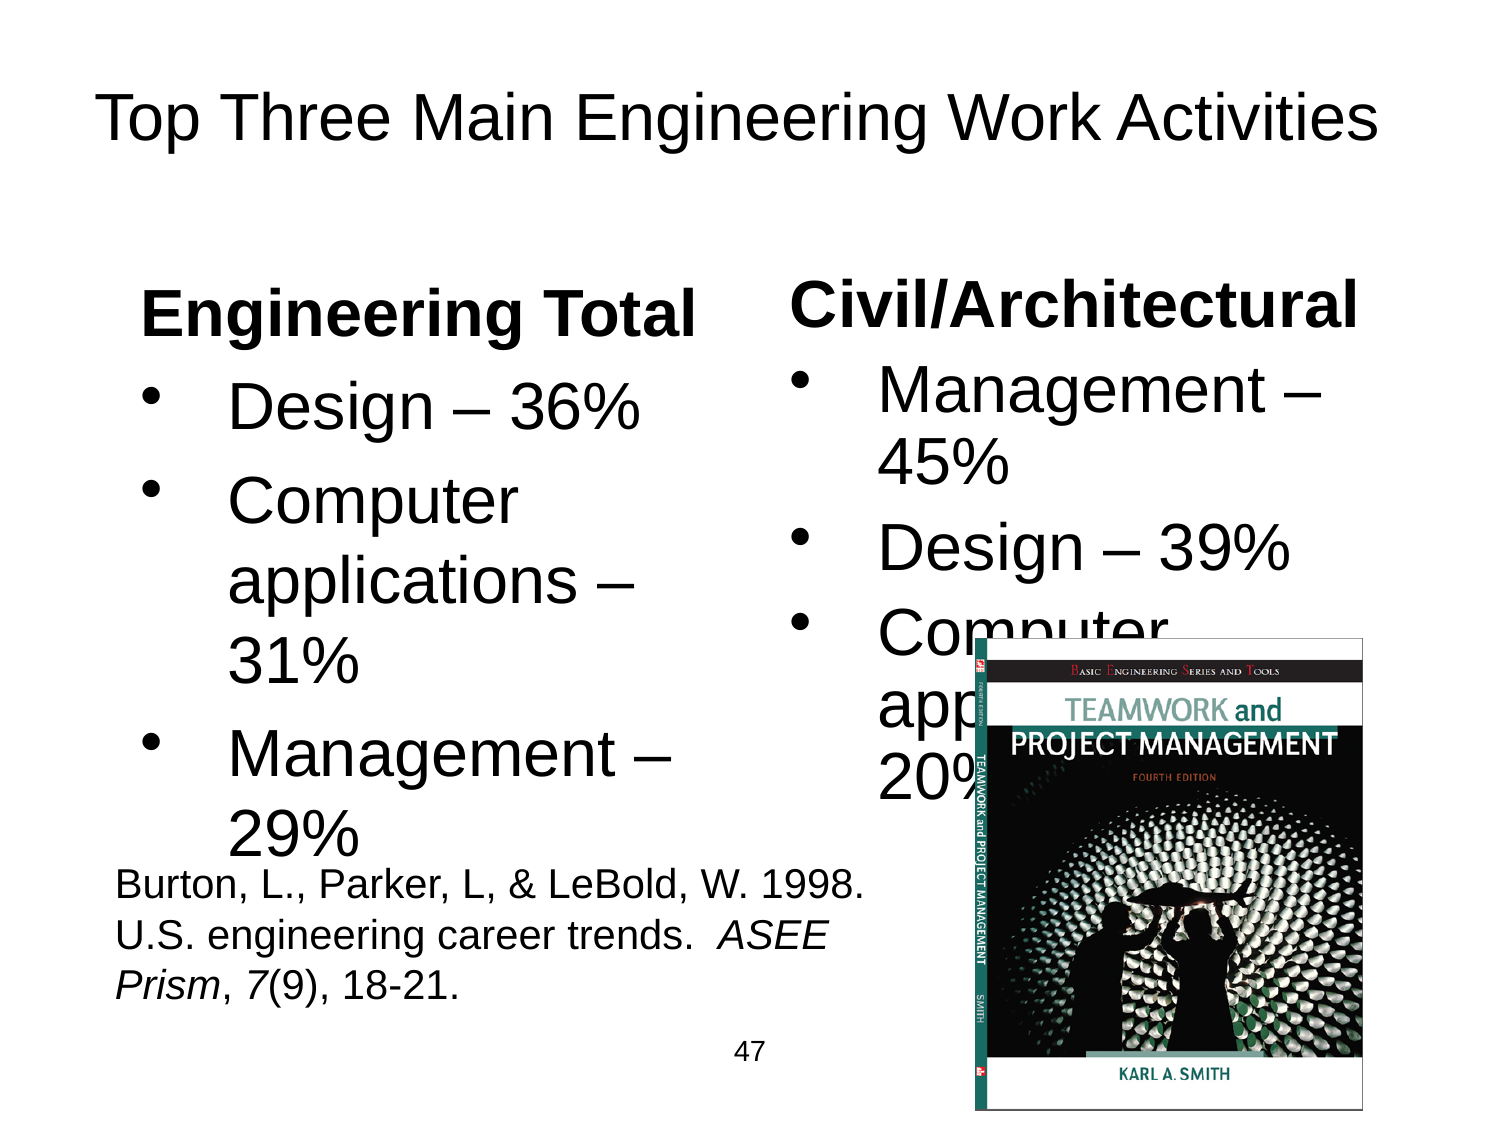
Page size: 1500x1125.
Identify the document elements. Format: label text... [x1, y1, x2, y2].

list Civil/Architectural Management – 45% Design – 39% Computer applications – 20% [774, 262, 1426, 726]
picture [974, 638, 1363, 1112]
list Engineering Total Design – 36% Computer applications – 31% Management – 29% [124, 262, 751, 849]
footer 47 [512, 1024, 969, 1101]
text_box Burton, L., Parker, L, & LeBold, W. 1998. U.S. engineering career trends. ASEE Prism, 7(9), 18-21. [99, 849, 950, 1015]
title Top Three Main Engineering Work Activities [62, 49, 1413, 238]
